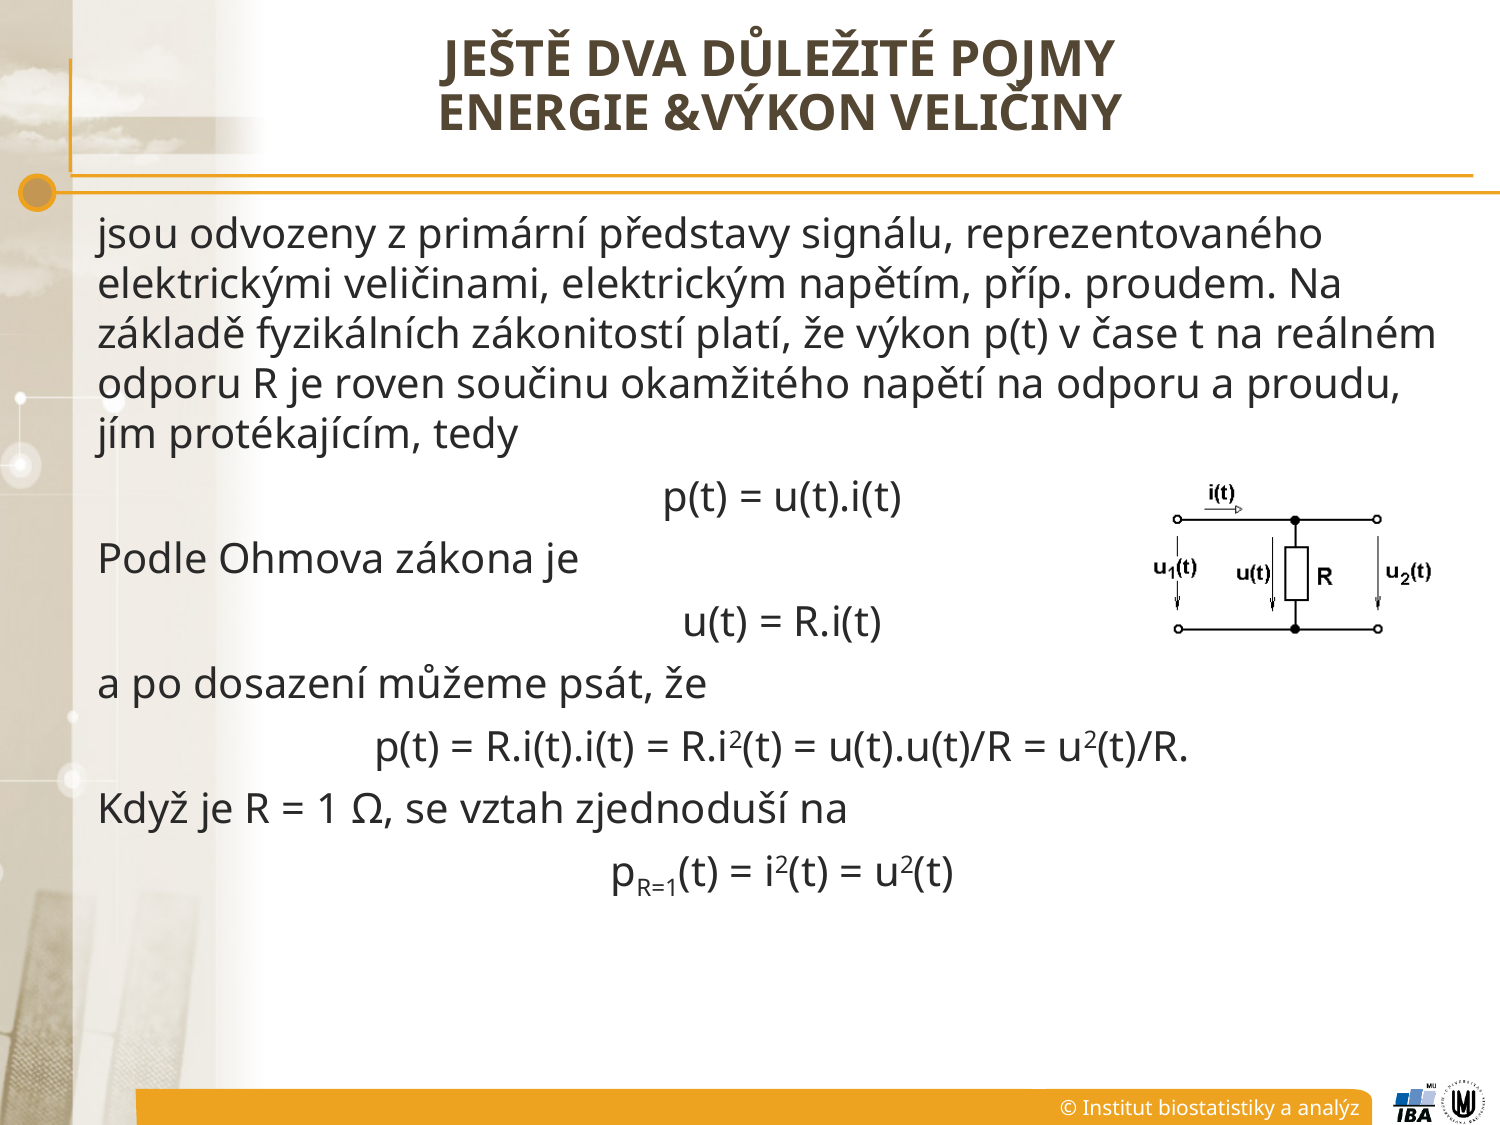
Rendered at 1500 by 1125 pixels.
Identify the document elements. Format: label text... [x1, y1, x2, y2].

picture [0, 0, 278, 1125]
picture [1441, 1080, 1485, 1124]
picture [1393, 1083, 1436, 1122]
list jsou odvozeny z primární představy signálu, reprezentovaného elektrickými veličinami, elektrickým napětím, příp. proudem. Na základě fyzikálních zákonitostí platí, že výkon p(t) v čase t na reálném odporu R je roven součinu okamžitého napětí na odporu a proudu, jím protékajícím, tedy p(t) = u(t).i(t) Podle Ohmova zákona je u(t) = R.i(t) a po dosazení můžeme psát, že p(t) = R.i(t).i(t) = R.i2(t) = u(t).u(t)/R = u2(t)/R. Když je R = 1 Ω, se vztah zjednoduší na pR=1(t) = i2(t) = u2(t) [82, 199, 1483, 1047]
title ještě dva důležité pojmy Energie &výkon veličiny [82, 9, 1477, 165]
picture [1139, 467, 1444, 660]
